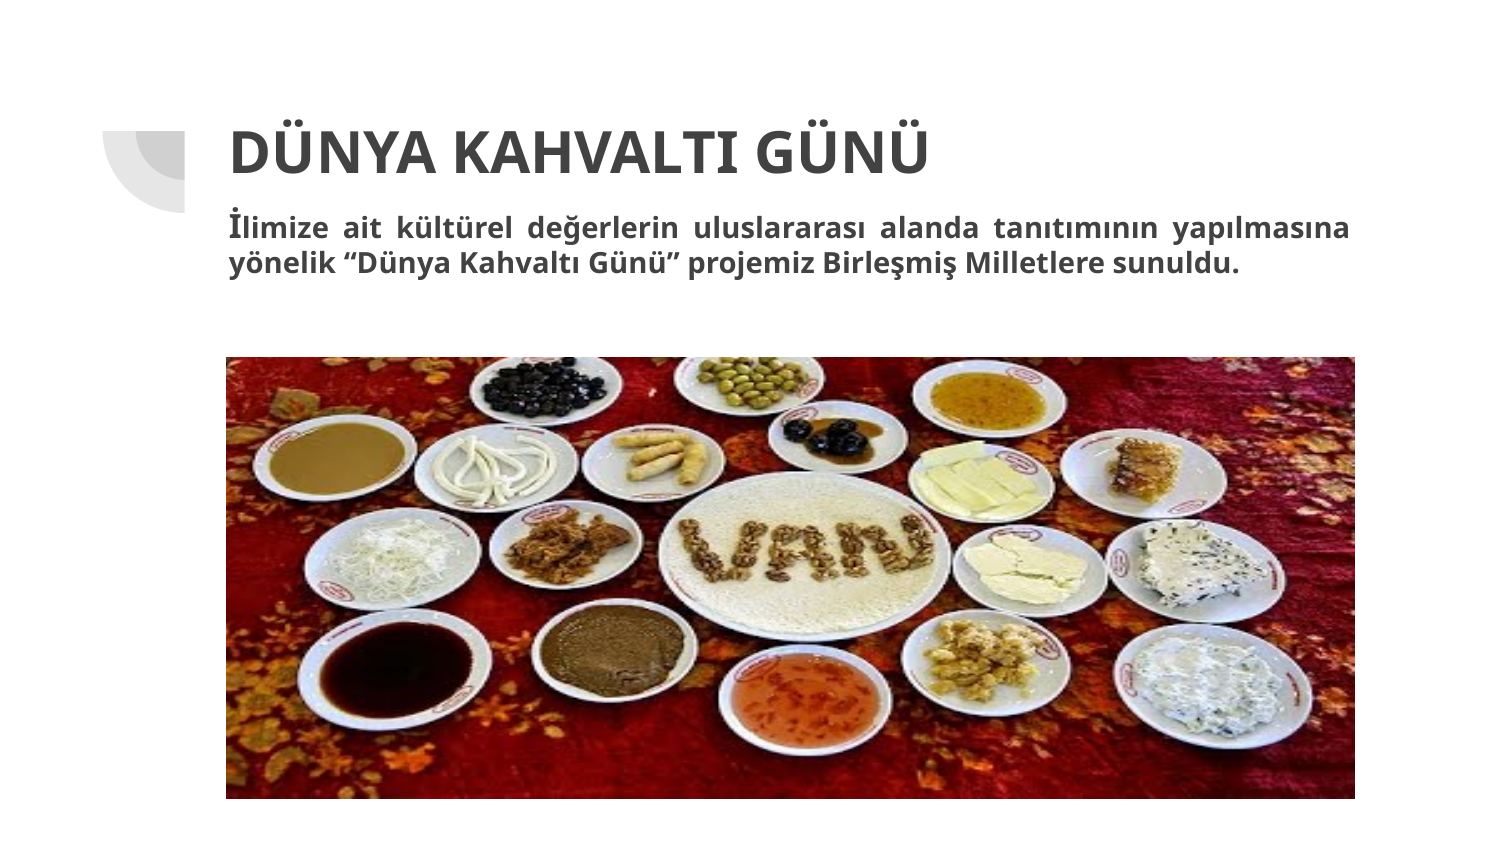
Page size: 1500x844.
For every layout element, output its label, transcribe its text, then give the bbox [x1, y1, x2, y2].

title DÜNYA KAHVALTI GÜNÜ İlimize ait kültürel değerlerin uluslararası alanda tanıtımının yapılmasına yönelik “Dünya Kahvaltı Günü” projemiz Birleşmiş Milletlere sunuldu. [213, 0, 1368, 243]
picture [226, 356, 1355, 799]
